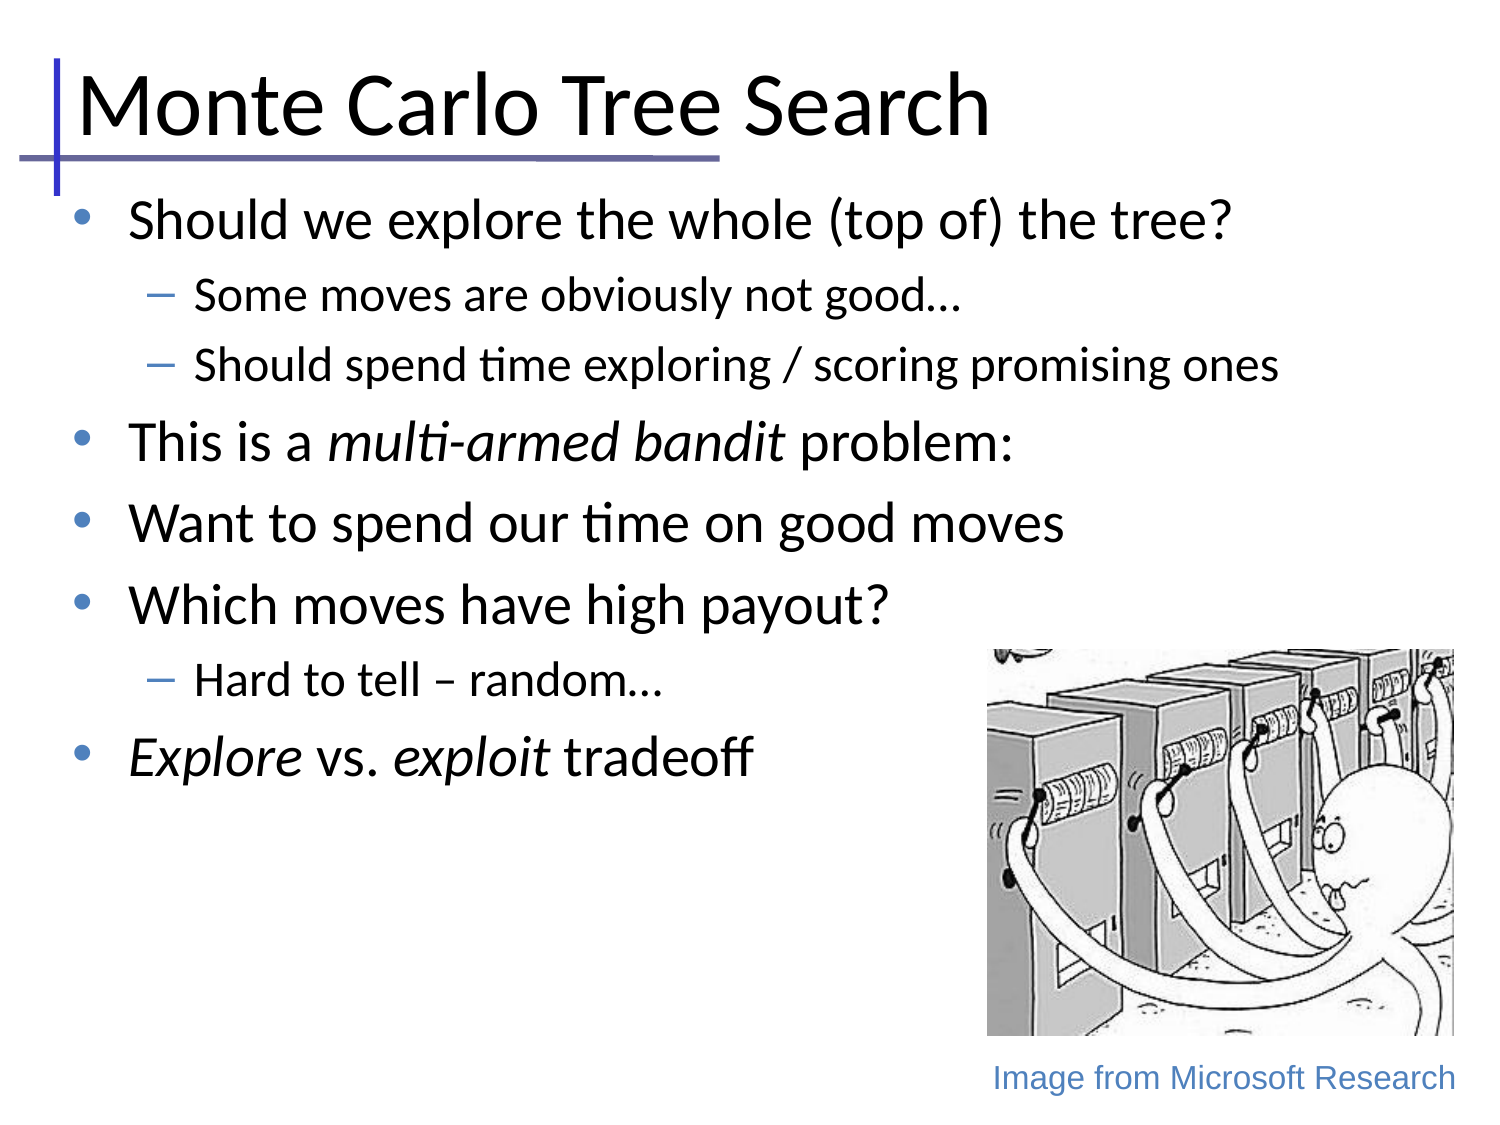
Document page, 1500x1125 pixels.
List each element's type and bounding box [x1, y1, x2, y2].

title [61, 14, 1399, 173]
picture [987, 649, 1454, 1037]
list [57, 173, 1482, 1049]
text_box [977, 1049, 1473, 1104]
